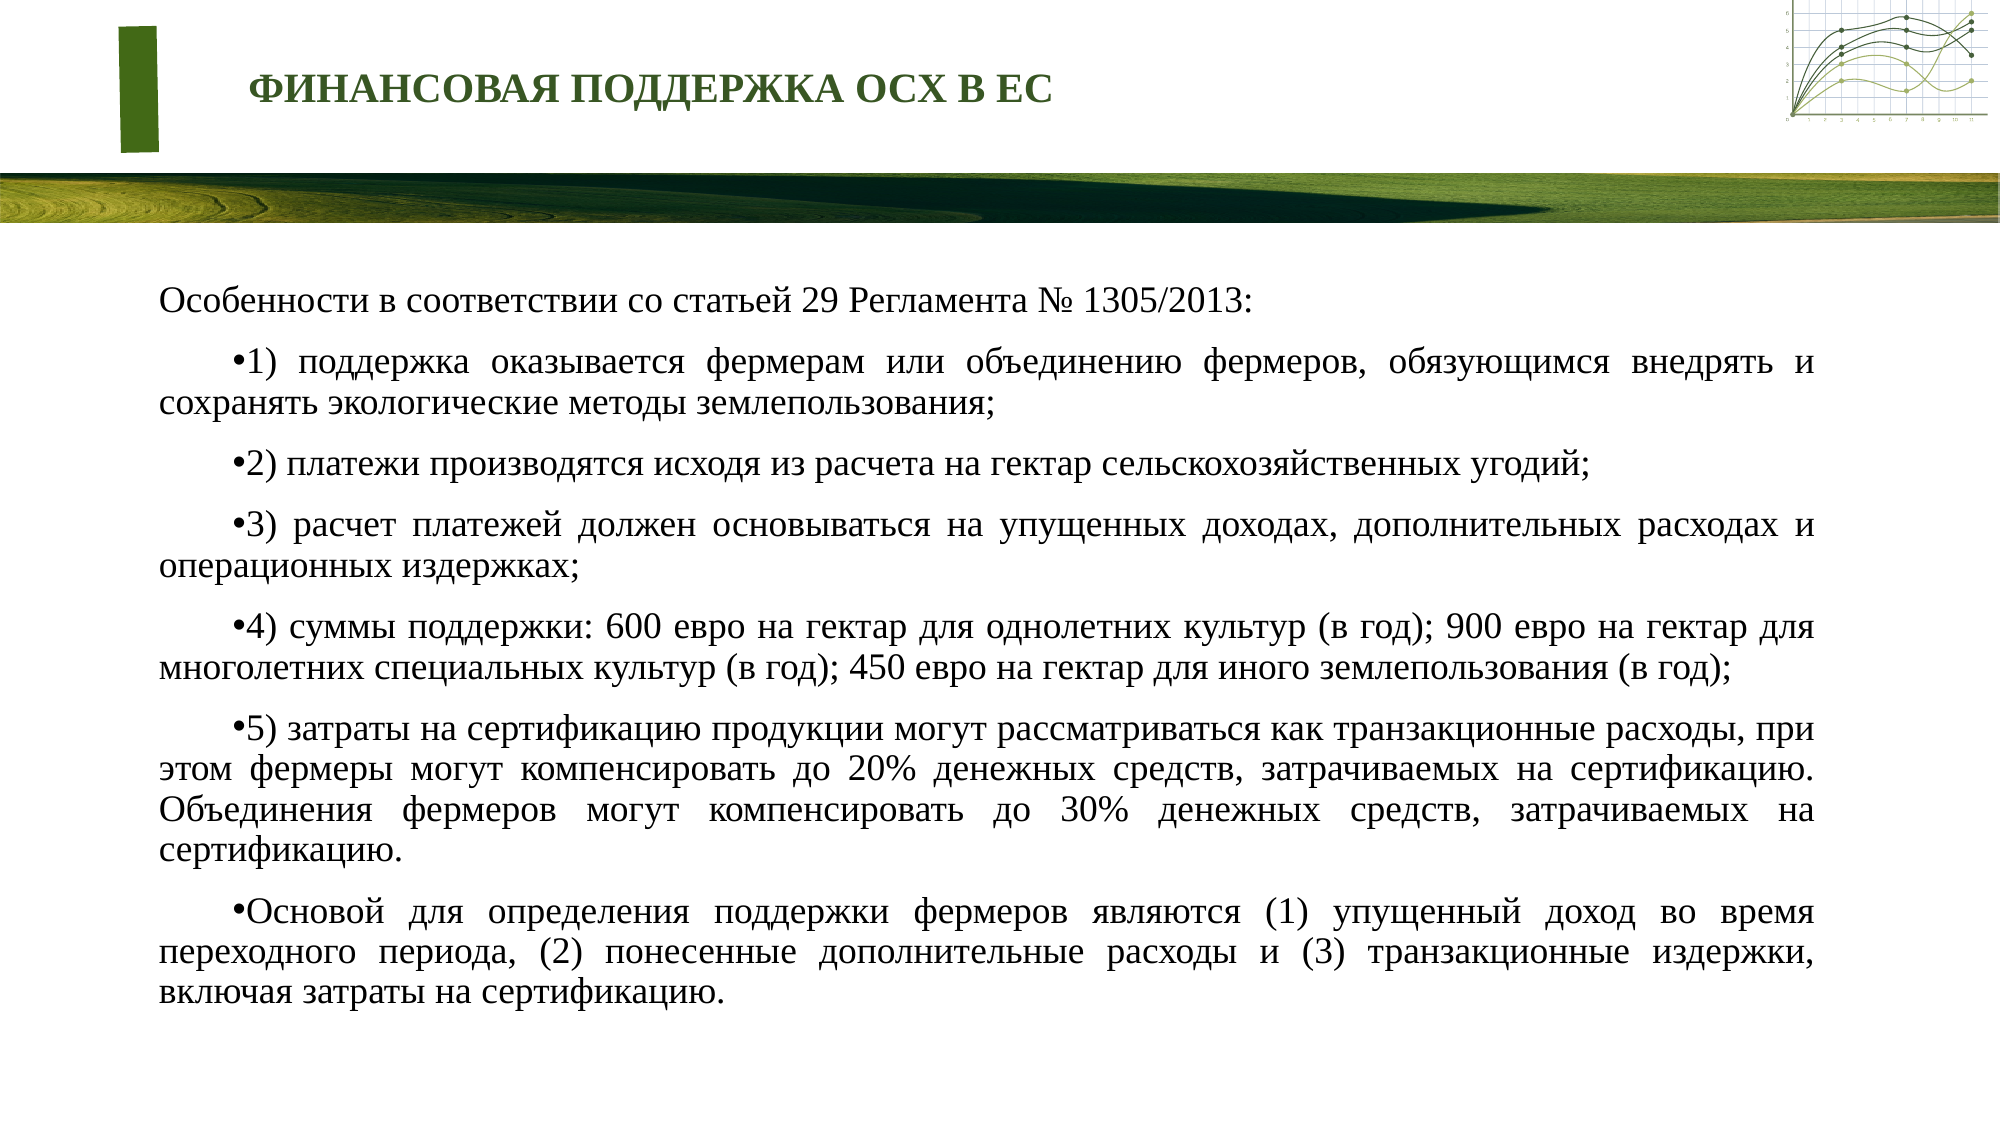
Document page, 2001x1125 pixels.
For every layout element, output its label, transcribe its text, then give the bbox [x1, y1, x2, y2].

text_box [1784, 0, 1989, 123]
title ФИНАНСОВАЯ ПОДДЕРЖКА ОСХ В ЕС [233, 0, 1863, 173]
picture [0, 173, 2000, 223]
list Особенности в соответствии со статьей 29 Регламента № 1305/2013: 1) поддержка оказывается фермерам или объединению фермеров, обязующимся внедрять и сохранять экологические методы землепользования; 2) платежи производятся исходя из расчета на гектар сельскохозяйственных угодий; 3) расчет платежей должен основываться на упущенных доходах, дополнительных расходах и операционных издержках; 4) суммы поддержки: 600 евро на гектар для однолетних культур (в год); 900 евро на гектар для многолетних специальных культур (в год); 450 евро на гектар для иного землепользования (в год); 5) затраты на сертификацию продукции могут рассматриваться как транзакционные расходы, при этом фермеры могут компенсировать до 20% денежных средств, затрачиваемых на сертификацию. Объединения фермеров могут компенсировать до 30% денежных средств, затрачиваемых на сертификацию. Основой для определения поддержки фермеров являются (1) упущенный доход во время переходного периода, (2) понесенные дополнительные расходы и (3) транзакционные издержки, включая затраты на сертификацию. [106, 272, 1832, 987]
